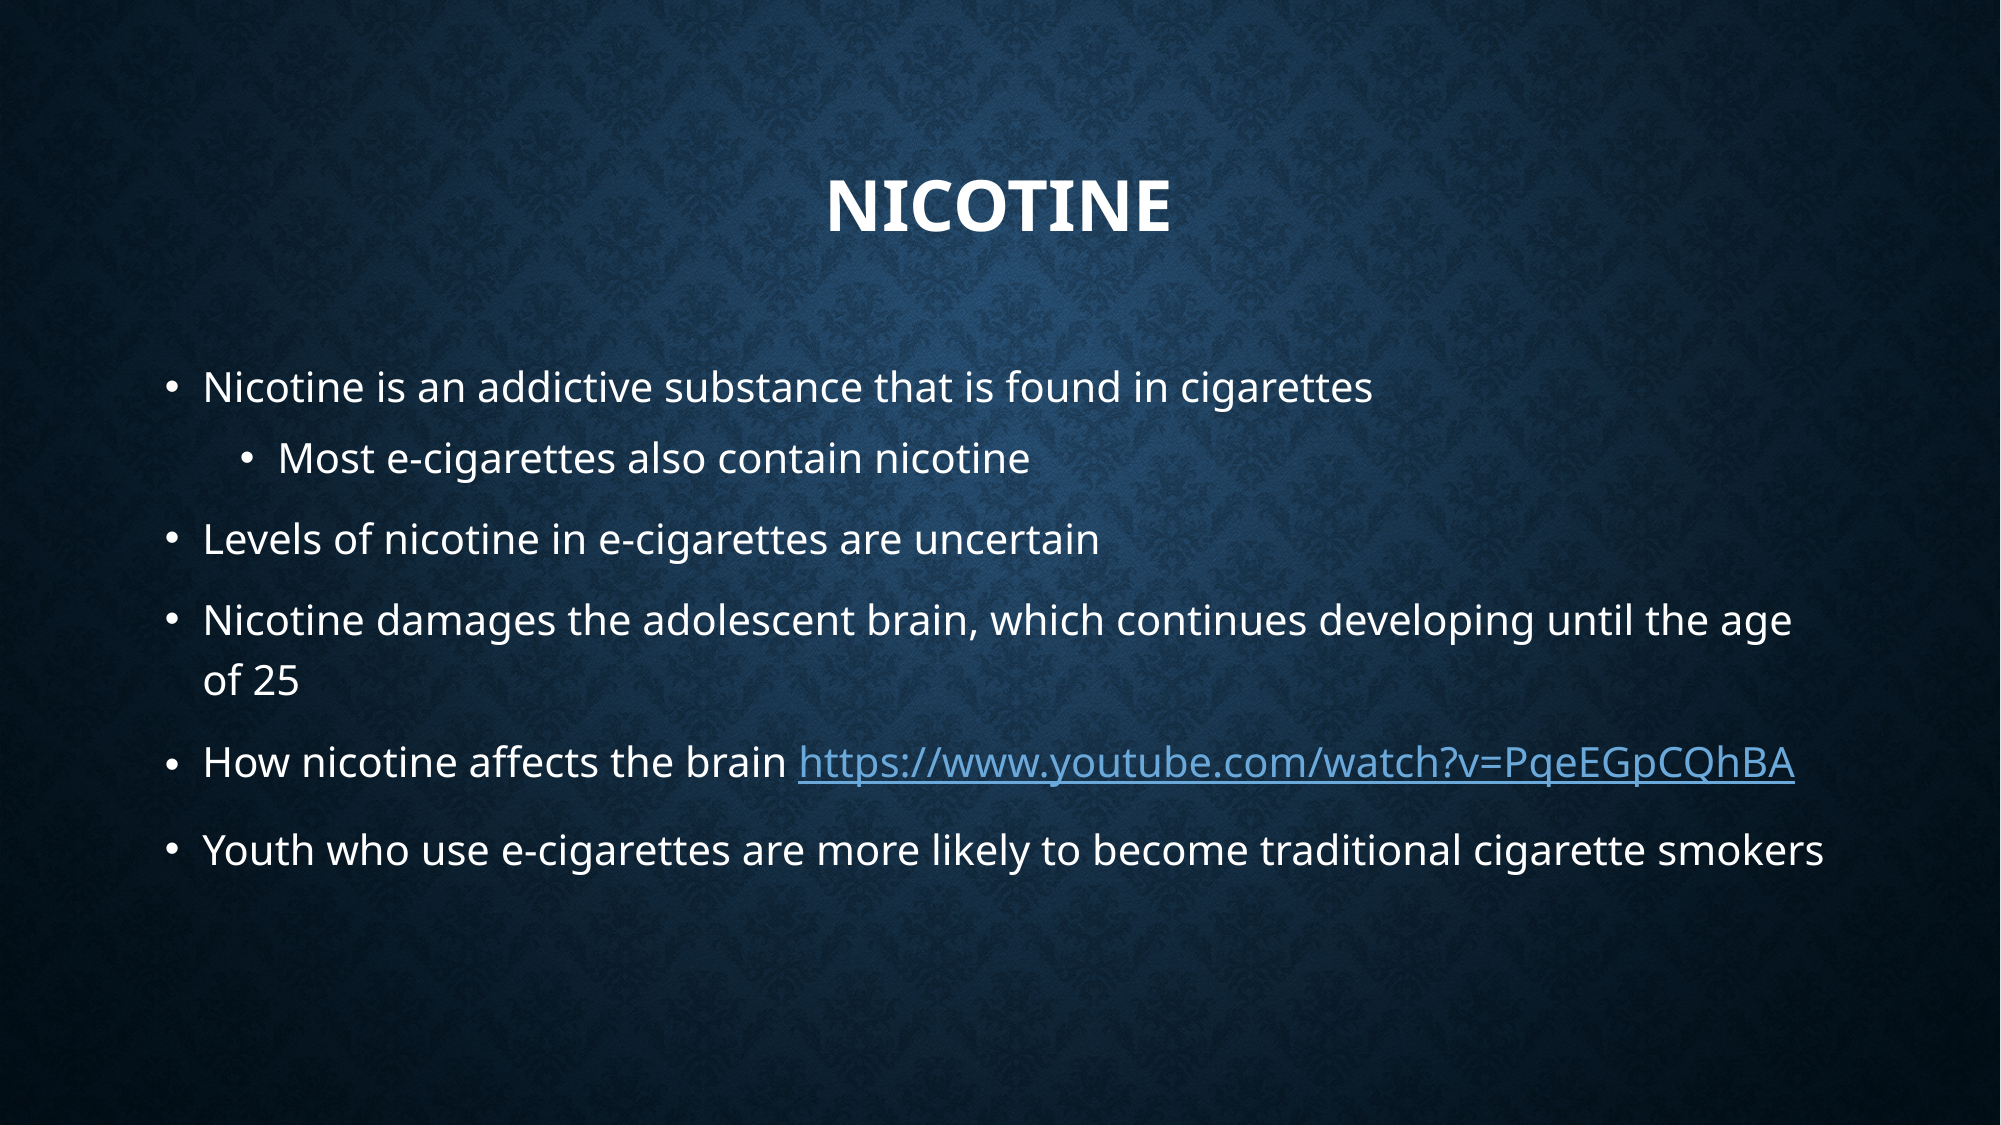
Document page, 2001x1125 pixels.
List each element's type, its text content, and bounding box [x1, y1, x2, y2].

title Nicotine [149, 99, 1849, 318]
list Nicotine is an addictive substance that is found in cigarettes Most e-cigarettes also contain nicotine Levels of nicotine in e-cigarettes are uncertain Nicotine damages the adolescent brain, which continues developing until the age of 25 How nicotine affects the brain https://www.youtube.com/watch?v=PqeEGpCQhBA Youth who use e-cigarettes are more likely to become traditional cigarette smokers [149, 343, 1849, 950]
